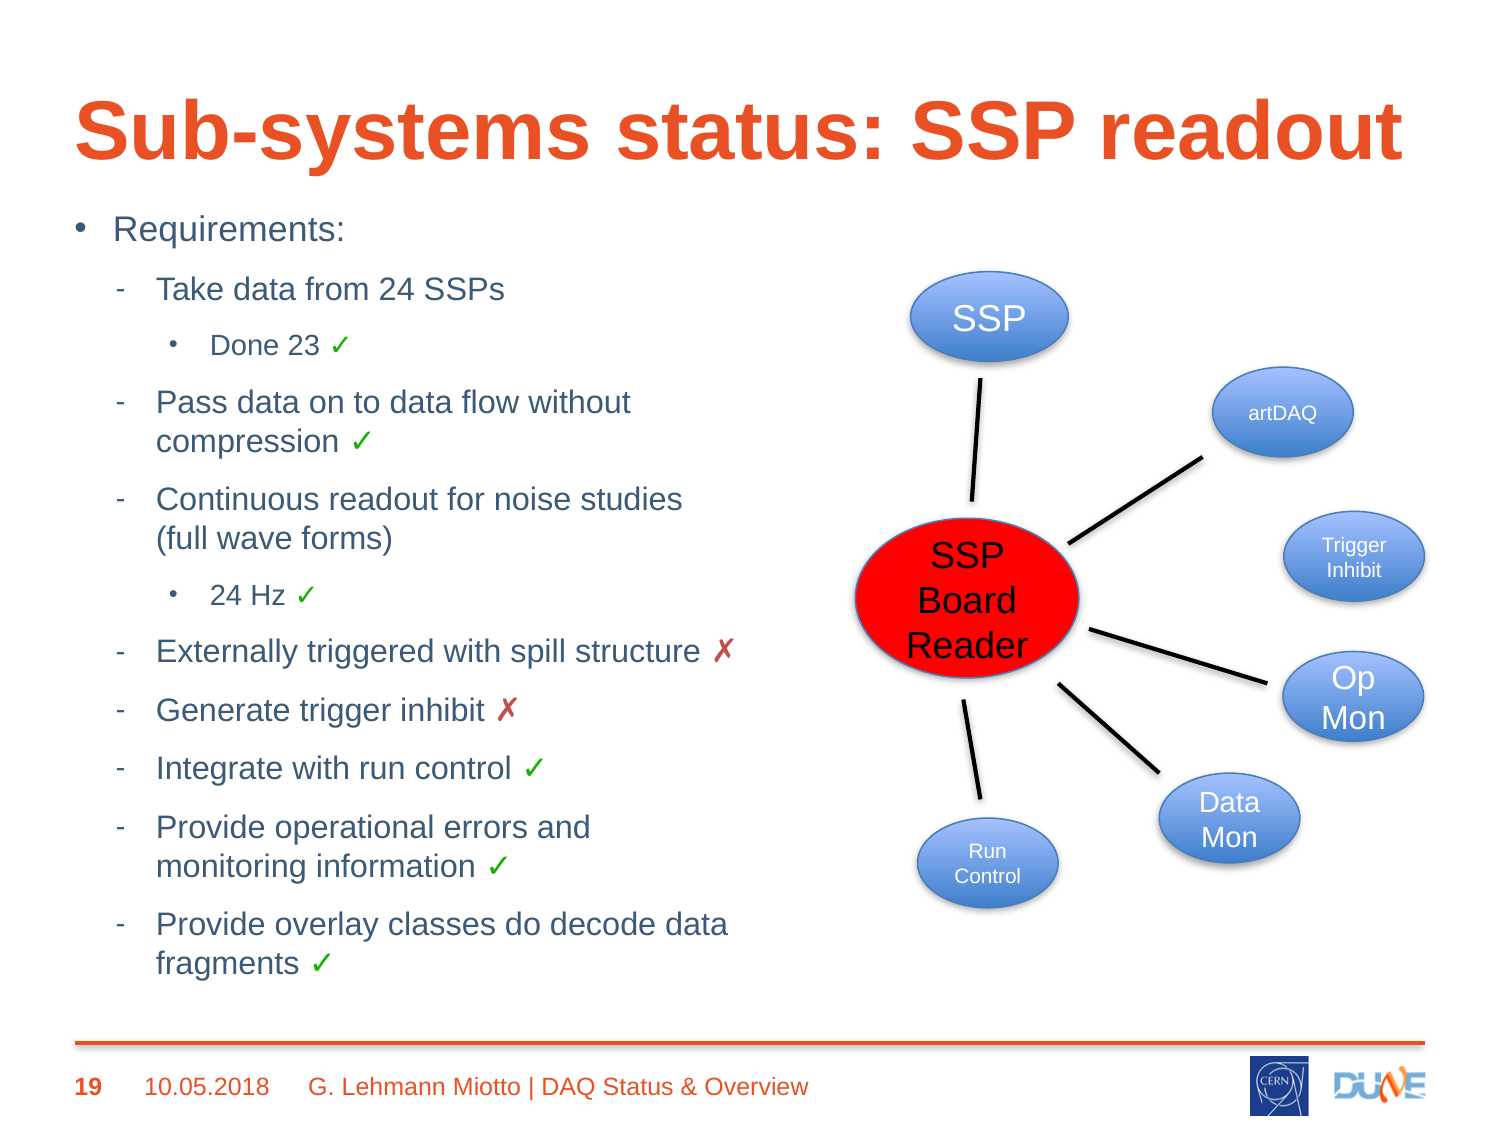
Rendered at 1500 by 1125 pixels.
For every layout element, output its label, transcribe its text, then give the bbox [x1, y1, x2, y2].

text_box Run Control [916, 817, 1059, 909]
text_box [1067, 456, 1203, 545]
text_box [1057, 683, 1160, 774]
picture [1250, 1056, 1309, 1116]
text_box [1088, 628, 1268, 684]
slide_number 19 [74, 1074, 145, 1101]
text_box Op Mon [1282, 650, 1425, 743]
title Sub-systems status: SSP readout [74, 75, 1425, 183]
text_box SSP Board Reader [854, 517, 1080, 679]
picture [1333, 1064, 1427, 1104]
text_box SSP [909, 270, 1069, 363]
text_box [971, 377, 981, 502]
text_box artDAQ [1211, 366, 1355, 458]
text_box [962, 699, 981, 800]
list Requirements: Take data from 24 SSPs Done 23 ✓ Pass data on to data flow without compression ✓ Continuous readout for noise studies (full wave forms) 24 Hz ✓ Externally triggered with spill structure ✗ Generate trigger inhibit ✗ Integrate with run control ✓ Provide operational errors and monitoring information ✓ Provide overlay classes do decode data fragments ✓ [74, 198, 744, 1030]
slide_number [145, 1074, 308, 1101]
footer G. Lehmann Miotto | DAQ Status & Overview [308, 1074, 1022, 1101]
text_box TriggerInhibit [1283, 510, 1426, 602]
text_box Data Mon [1158, 772, 1301, 864]
